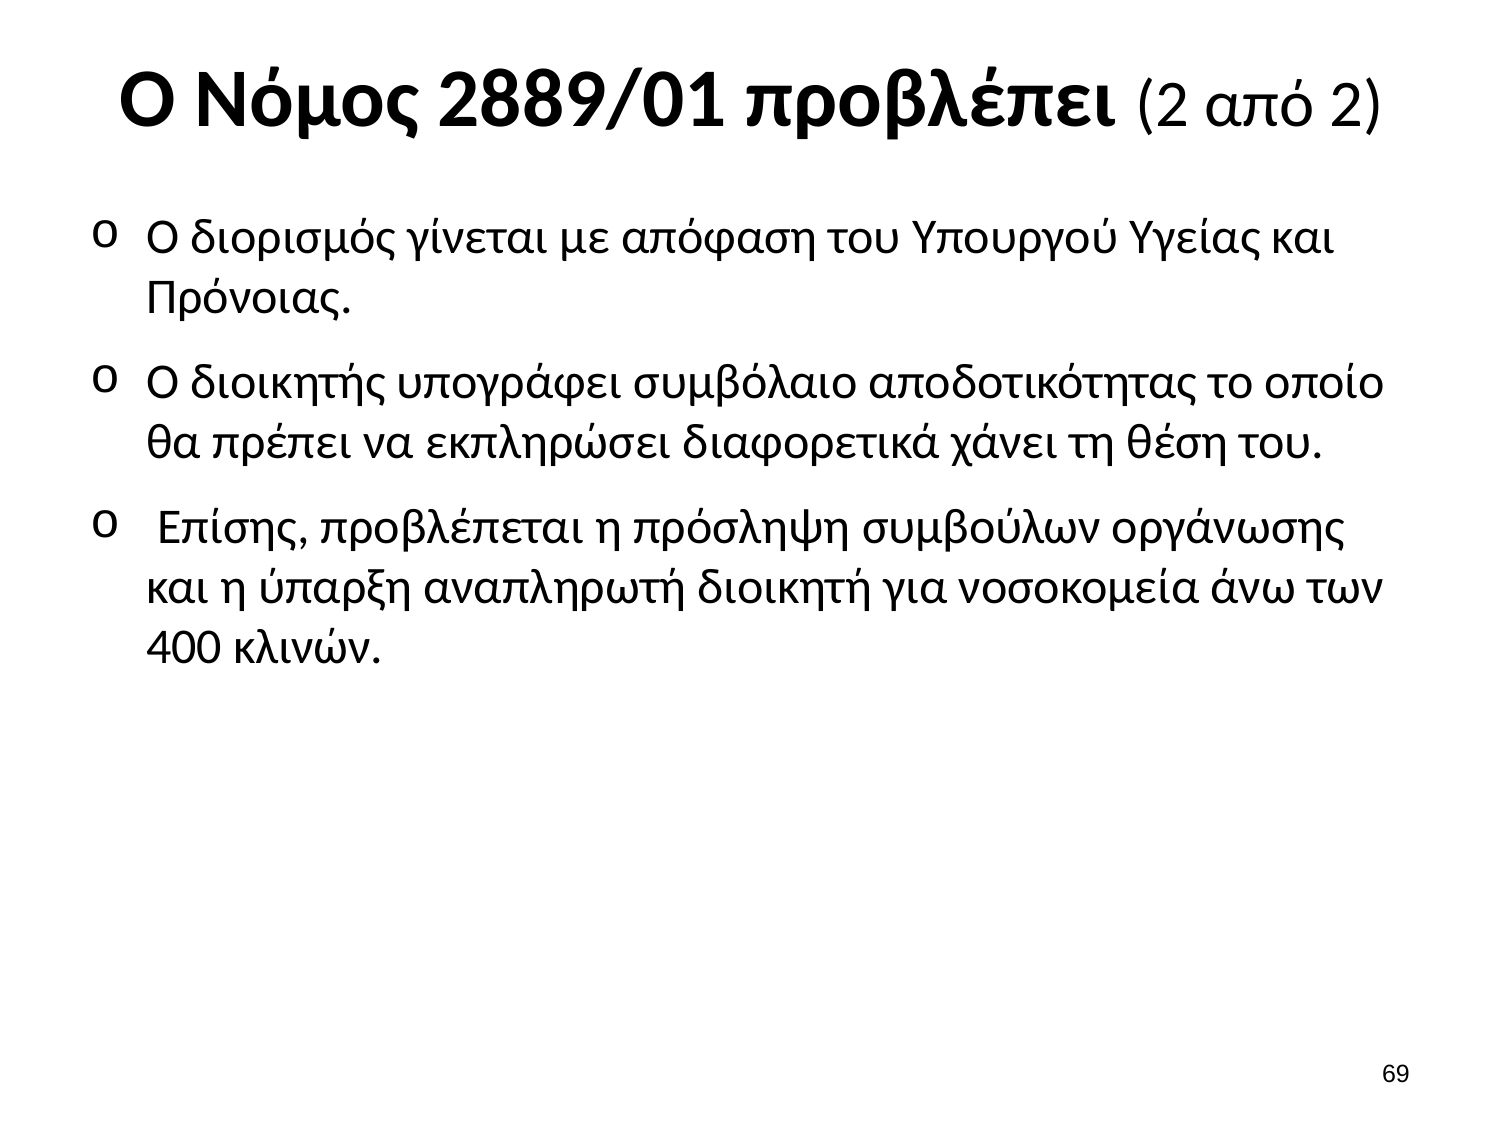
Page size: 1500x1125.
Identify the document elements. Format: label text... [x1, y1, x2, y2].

title Ο Νόμος 2889/01 προβλέπει (2 από 2) [76, 19, 1427, 169]
list Ο διορισμός γίνεται με απόφαση του Υπουργού Υγείας και Πρόνοιας. Ο διοικητής υπογράφει συμβόλαιο αποδοτικότητας το οποίο θα πρέπει να εκπληρώσει διαφορετικά χάνει τη θέση του. Επίσης, προβλέπεται η πρόσληψη συμβούλων οργάνωσης και η ύπαρξη αναπληρωτή διοικητή για νοσοκομεία άνω των 400 κλινών. [75, 196, 1425, 1024]
slide_number 68 [1074, 1042, 1425, 1103]
